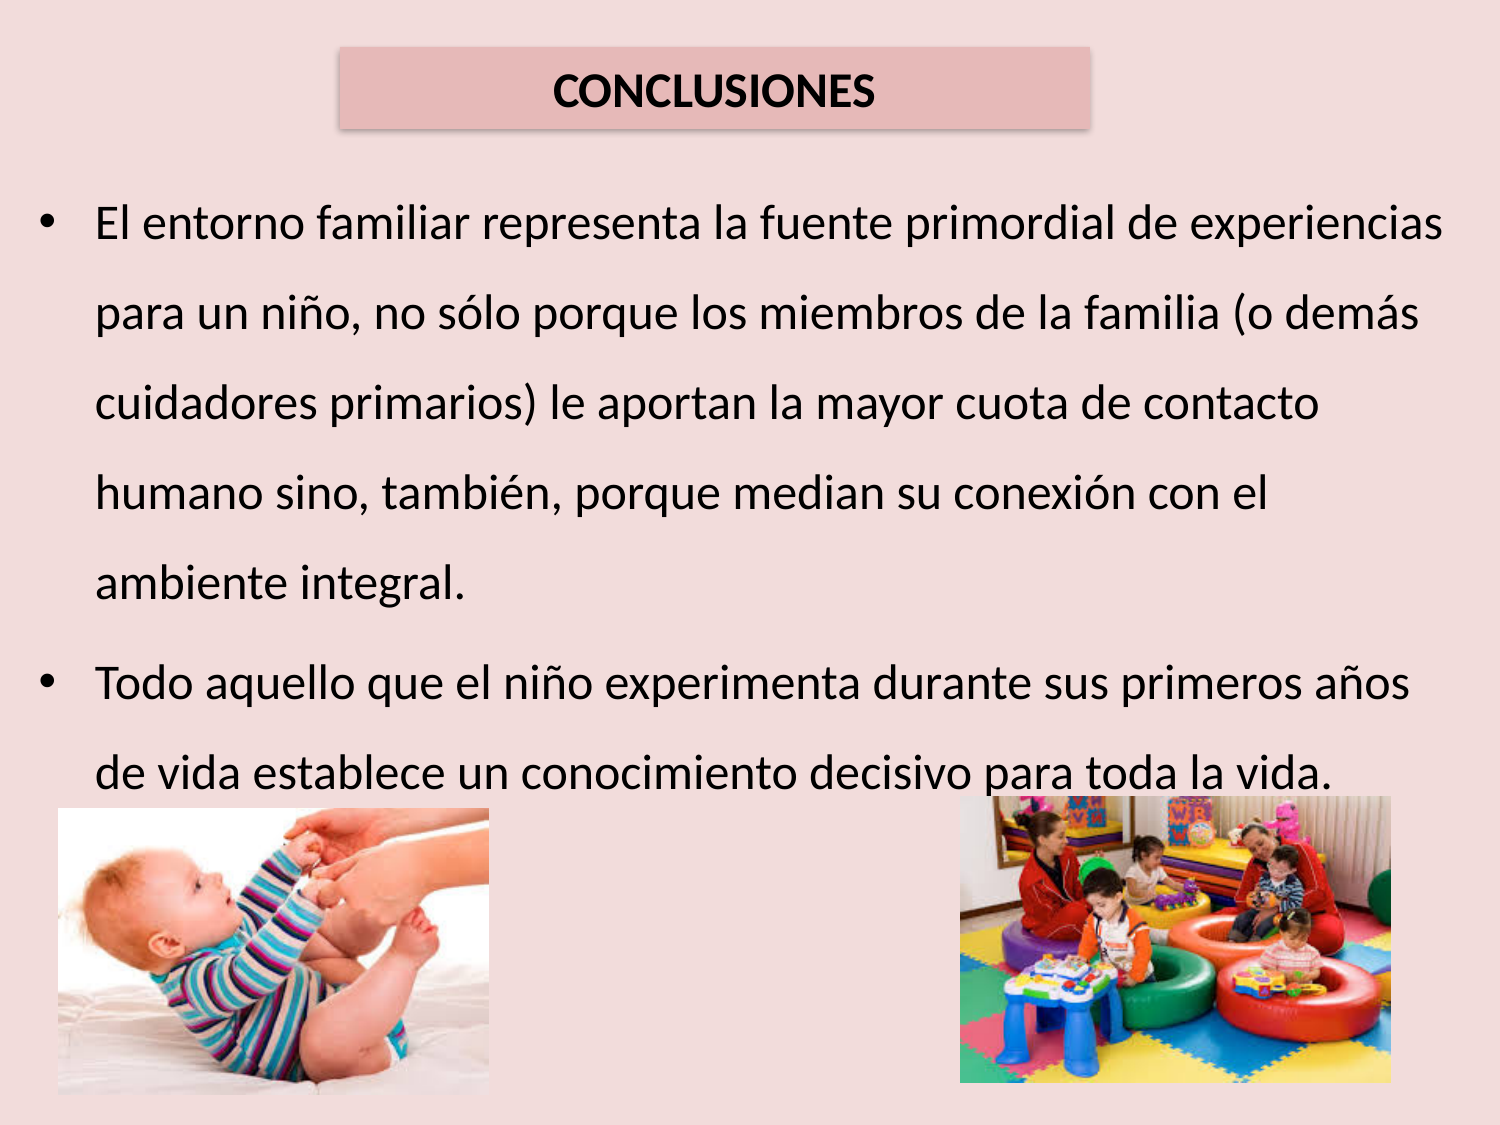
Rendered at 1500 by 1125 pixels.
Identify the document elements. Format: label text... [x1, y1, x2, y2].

text_box [93, 93, 1348, 190]
list El entorno familiar representa la fuente primordial de experiencias para un niño, no sólo porque los miembros de la familia (o demás cuidadores primarios) le aportan la mayor cuota de contacto humano sino, también, porque median su conexión con el ambiente integral. Todo aquello que el niño experimenta durante sus primeros años de vida establece un conocimiento decisivo para toda la vida. [23, 152, 1477, 757]
picture [58, 808, 489, 1095]
title CONCLUSIONES [338, 45, 1092, 131]
picture [960, 796, 1391, 1083]
